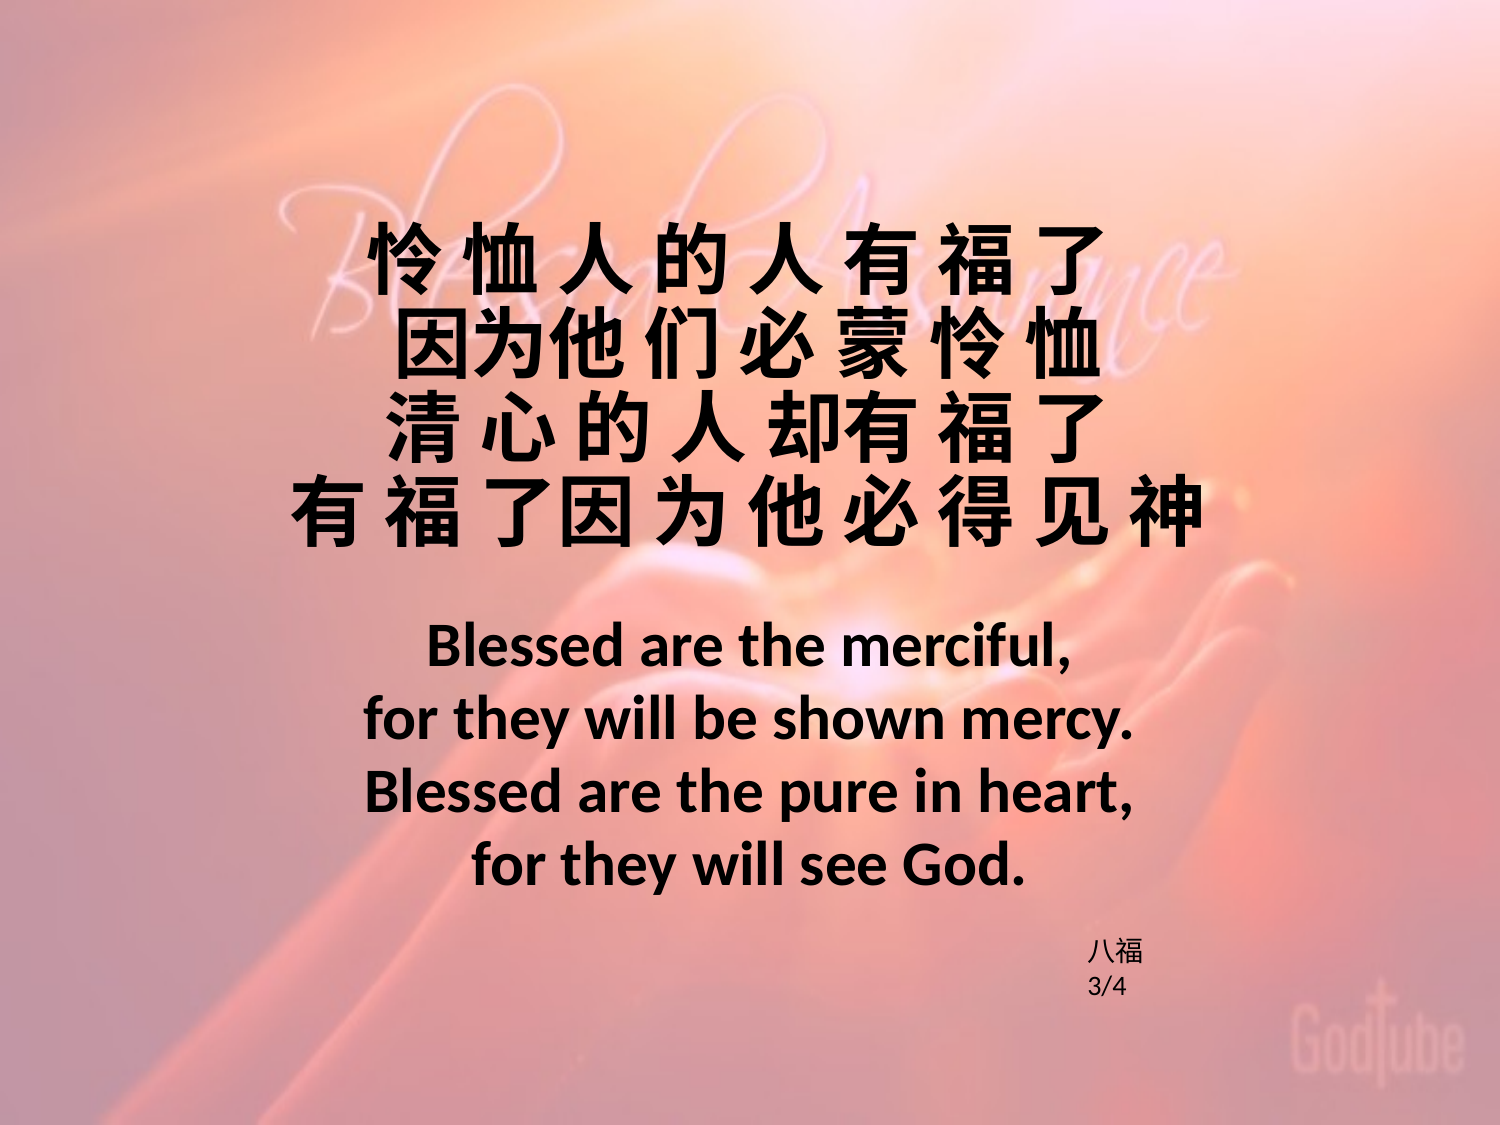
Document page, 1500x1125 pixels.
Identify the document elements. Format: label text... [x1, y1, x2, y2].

picture [0, 0, 1500, 1125]
list Blessed are the merciful, for they will be shown mercy. Blessed are the pure in heart, for they will see God. [277, 604, 1223, 914]
text_box 八福 3/4 [1072, 925, 1203, 1009]
title 怜 恤 人 的 人 有 福 了 因为他 们 必 蒙 怜 恤 清 心 的 人 却有 福 了 有 福 了因 为 他 必 得 见 神 [172, 213, 1342, 565]
